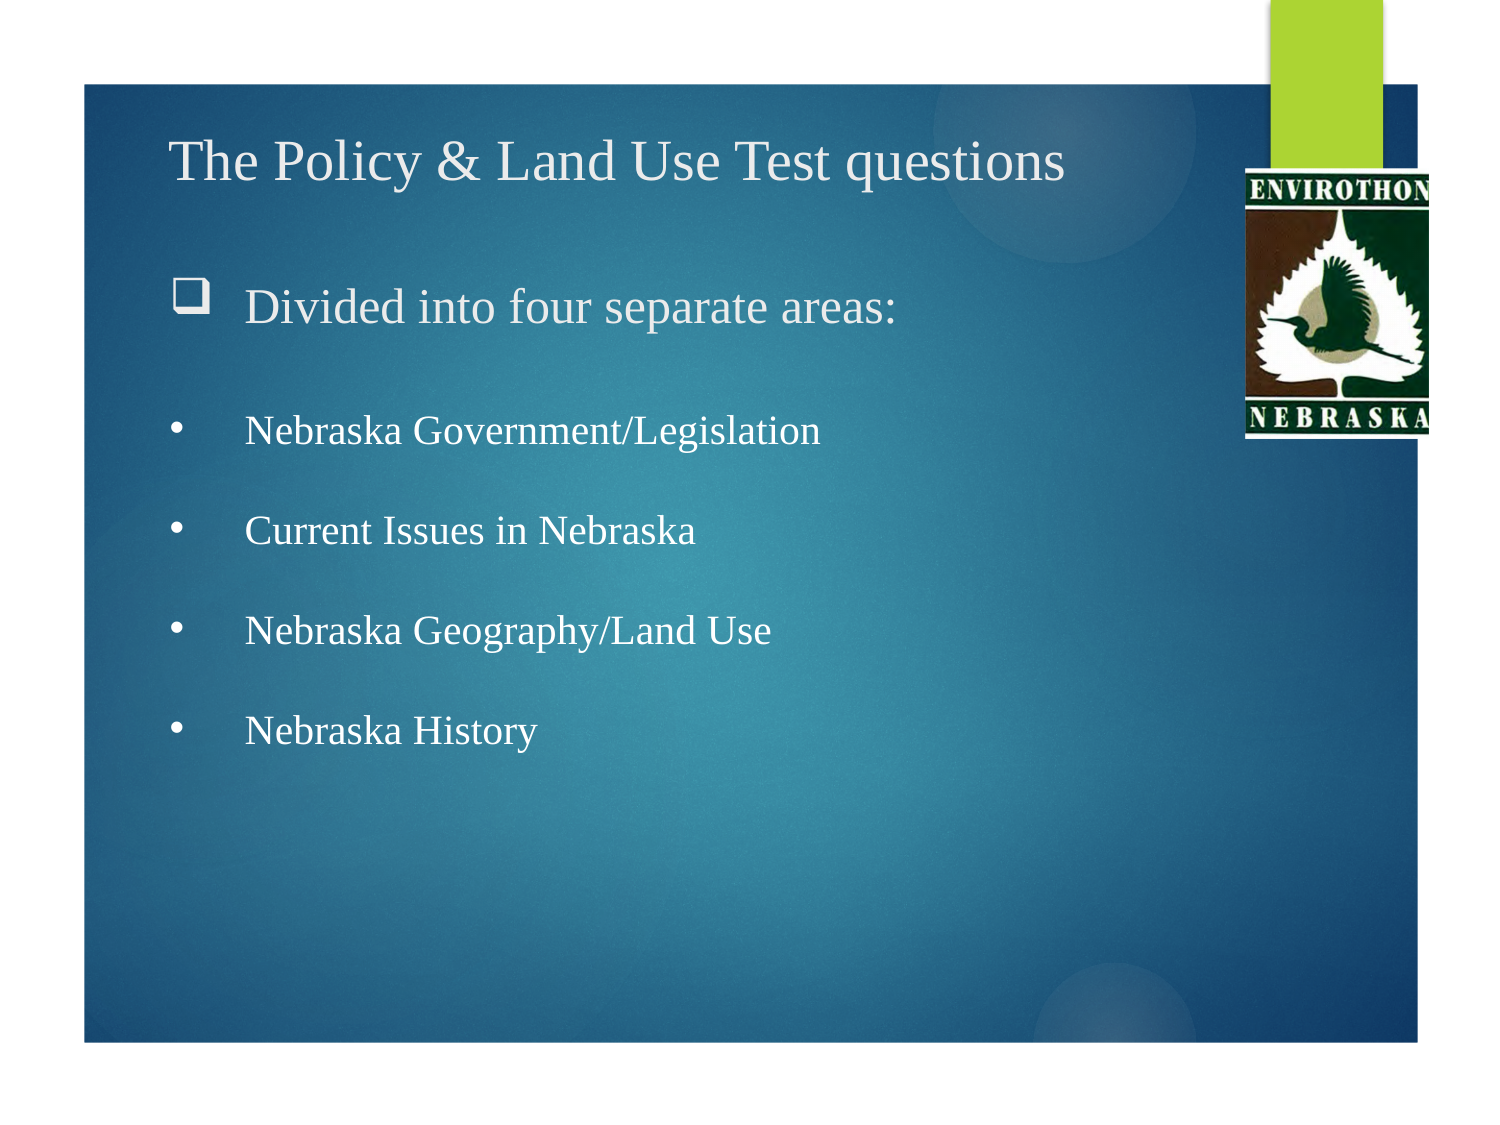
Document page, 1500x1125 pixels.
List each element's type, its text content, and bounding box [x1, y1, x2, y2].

text_box Divided into four separate areas: [154, 265, 1195, 341]
text_box Nebraska Government/Legislation Current Issues in Nebraska Nebraska Geography/Land Use Nebraska History [154, 406, 1118, 760]
title The Policy & Land Use Test questions [153, 115, 1218, 200]
picture [1201, 169, 1473, 439]
